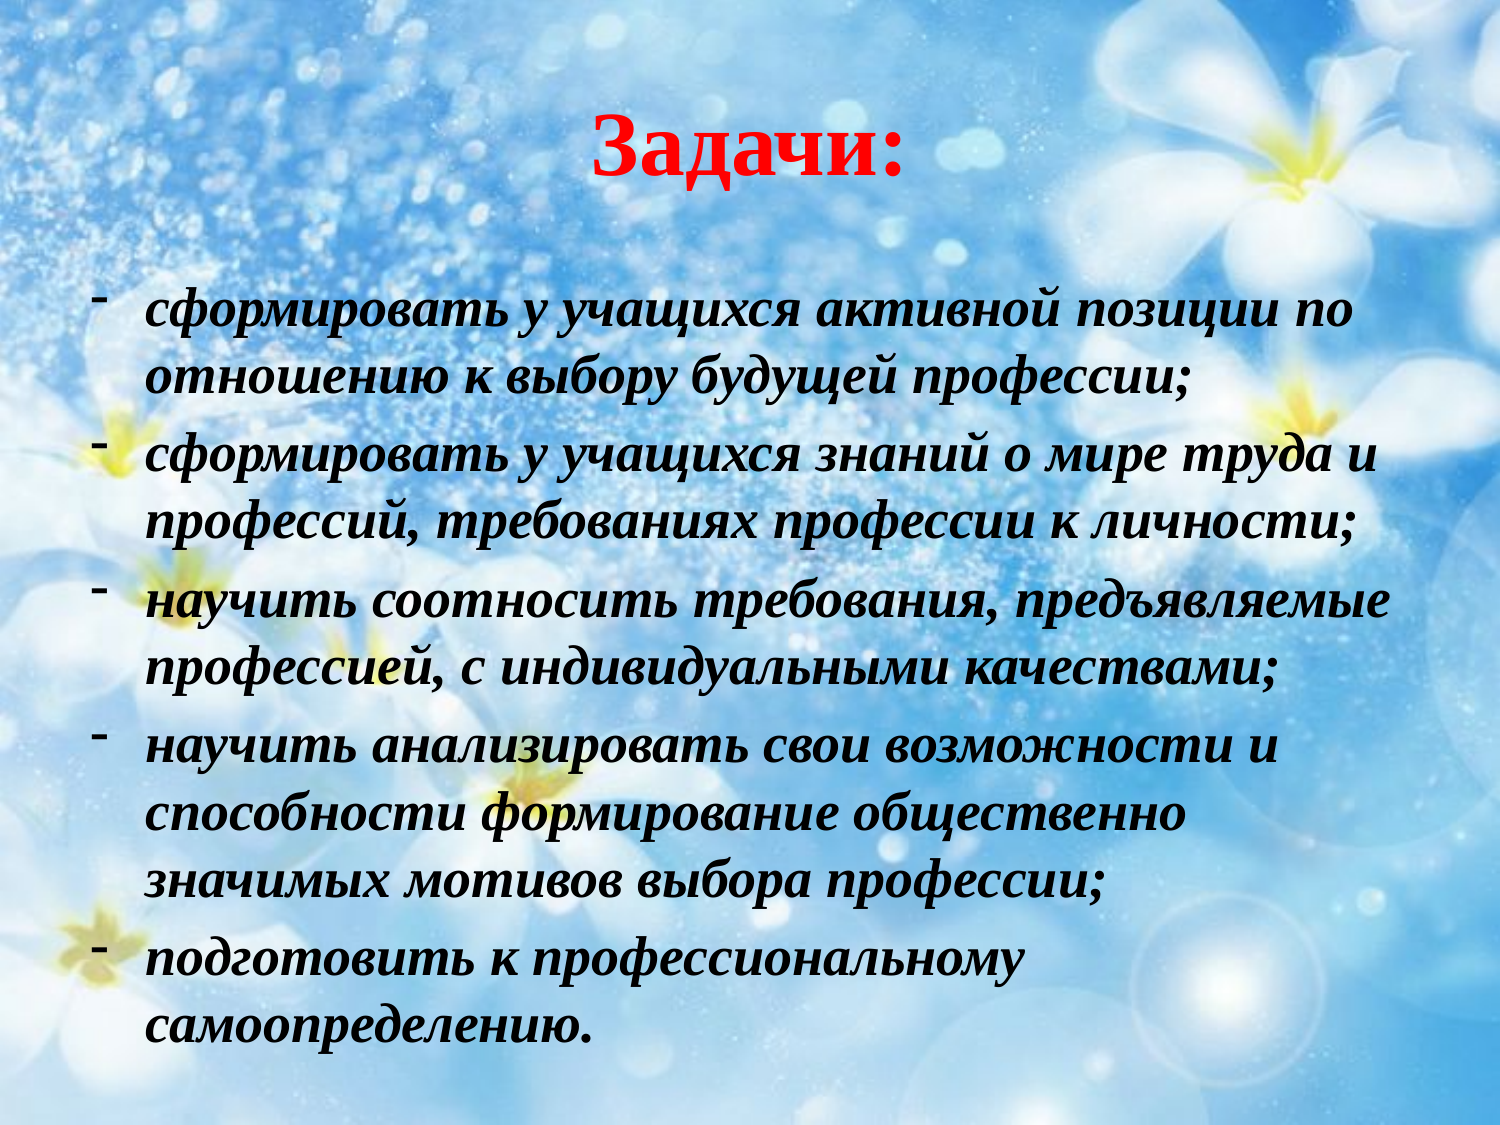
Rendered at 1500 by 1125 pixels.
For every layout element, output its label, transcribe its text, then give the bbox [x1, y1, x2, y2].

list сформировать у учащихся активной позиции по отношению к выбору будущей профессии; сформировать у учащихся знаний о мире труда и профессий, требованиях профессии к личности; научить соотносить требования, предъявляемые профессией, с индивидуальными качествами; научить анализировать свои возможности и способности формирование общественно значимых мотивов выбора профессии; подготовить к профессиональному самоопределению. [75, 262, 1425, 1125]
title Задачи: [75, 45, 1425, 233]
picture [0, 0, 1500, 1125]
